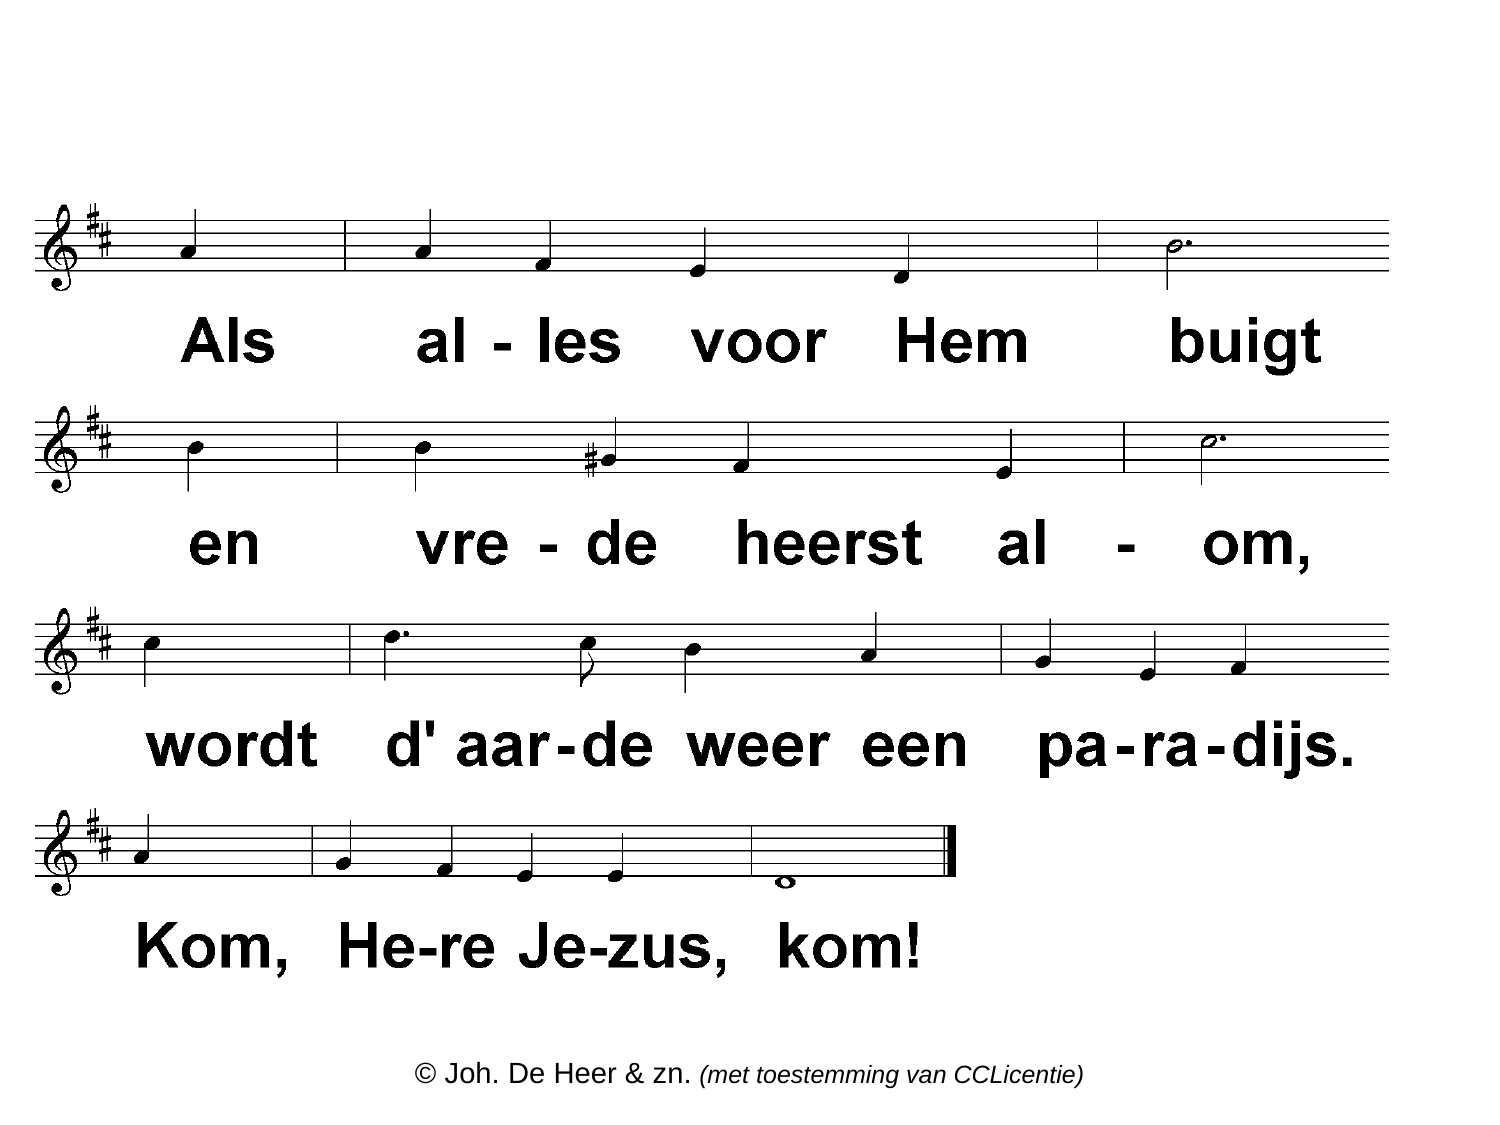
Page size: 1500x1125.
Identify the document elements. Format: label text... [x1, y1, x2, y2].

text_box © Joh. De Heer & zn. (met toestemming van CCLicentie) [0, 1046, 1500, 1097]
picture [0, 117, 1442, 1018]
